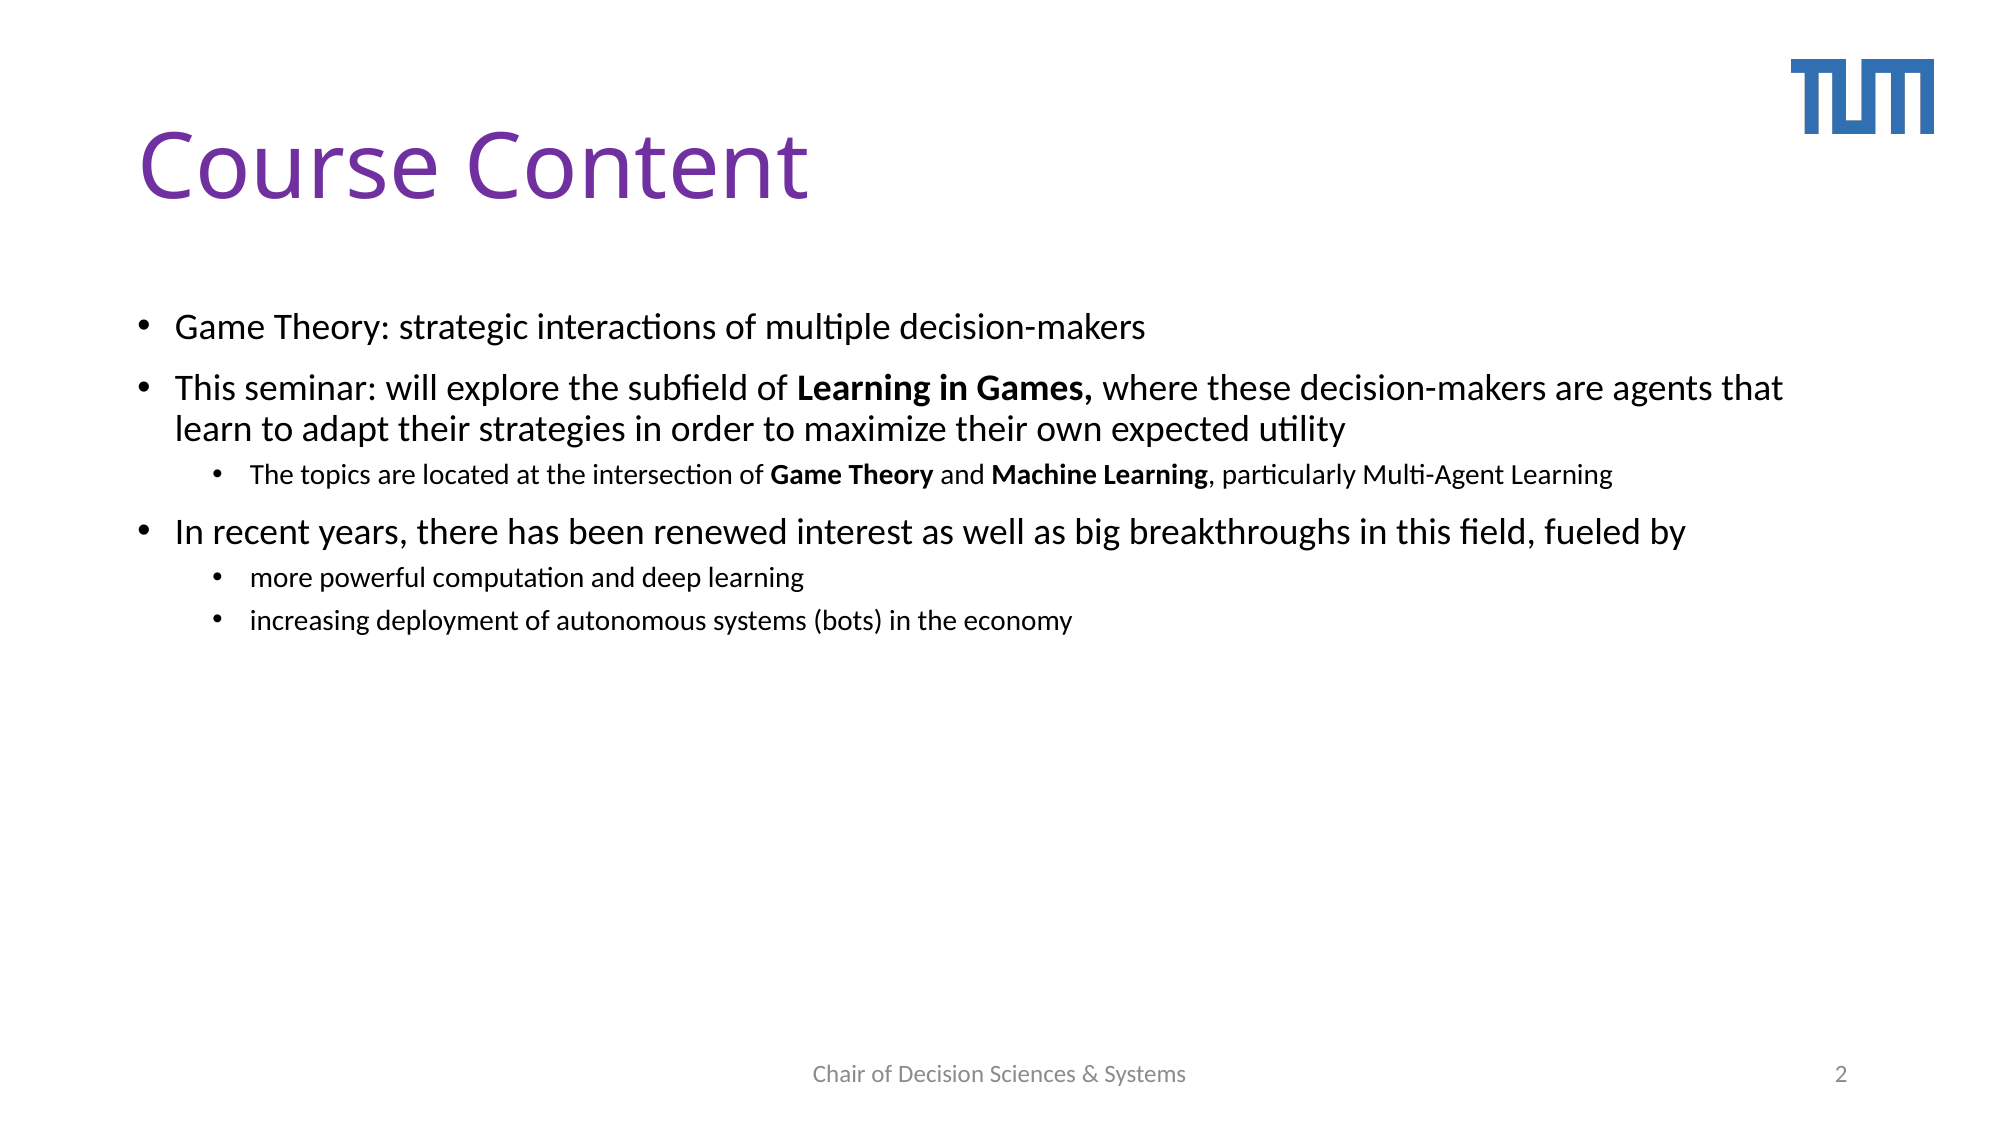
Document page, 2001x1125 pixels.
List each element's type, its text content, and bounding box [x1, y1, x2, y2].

picture [1791, 59, 1934, 134]
list Game Theory: strategic interactions of multiple decision-makers This seminar: will explore the subfield of Learning in Games, where these decision-makers are agents that learn to adapt their strategies in order to maximize their own expected utility The topics are located at the intersection of Game Theory and Machine Learning, particularly Multi-Agent Learning In recent years, there has been renewed interest as well as big breakthroughs in this field, fueled by more powerful computation and deep learning increasing deployment of autonomous systems (bots) in the economy [137, 299, 1863, 1014]
footer Chair of Decision Sciences & Systems [662, 1042, 1338, 1103]
slide_number 2 [1412, 1042, 1863, 1103]
title Course Content [137, 59, 1863, 278]
